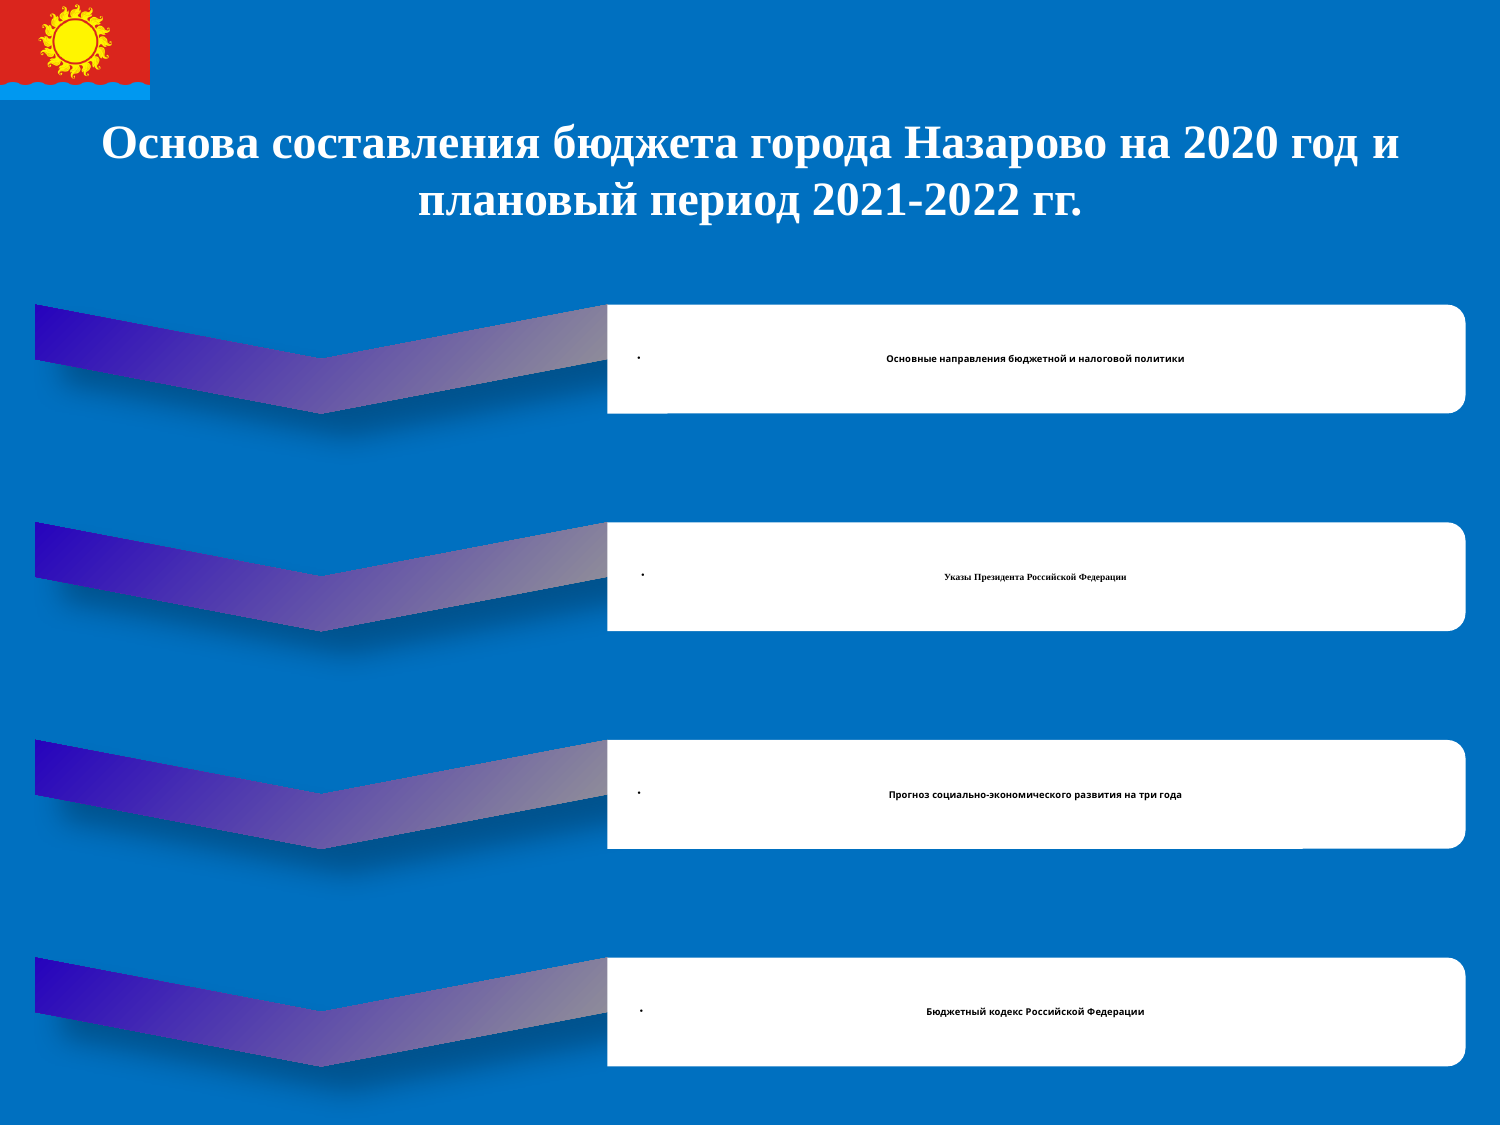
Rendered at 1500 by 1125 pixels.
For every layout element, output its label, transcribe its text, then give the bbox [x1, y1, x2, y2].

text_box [34, 304, 1466, 1067]
picture [0, 0, 151, 101]
title Основа составления бюджета города Назарово на 2020 год и плановый период 2021-2022 гг. [35, 45, 1466, 233]
